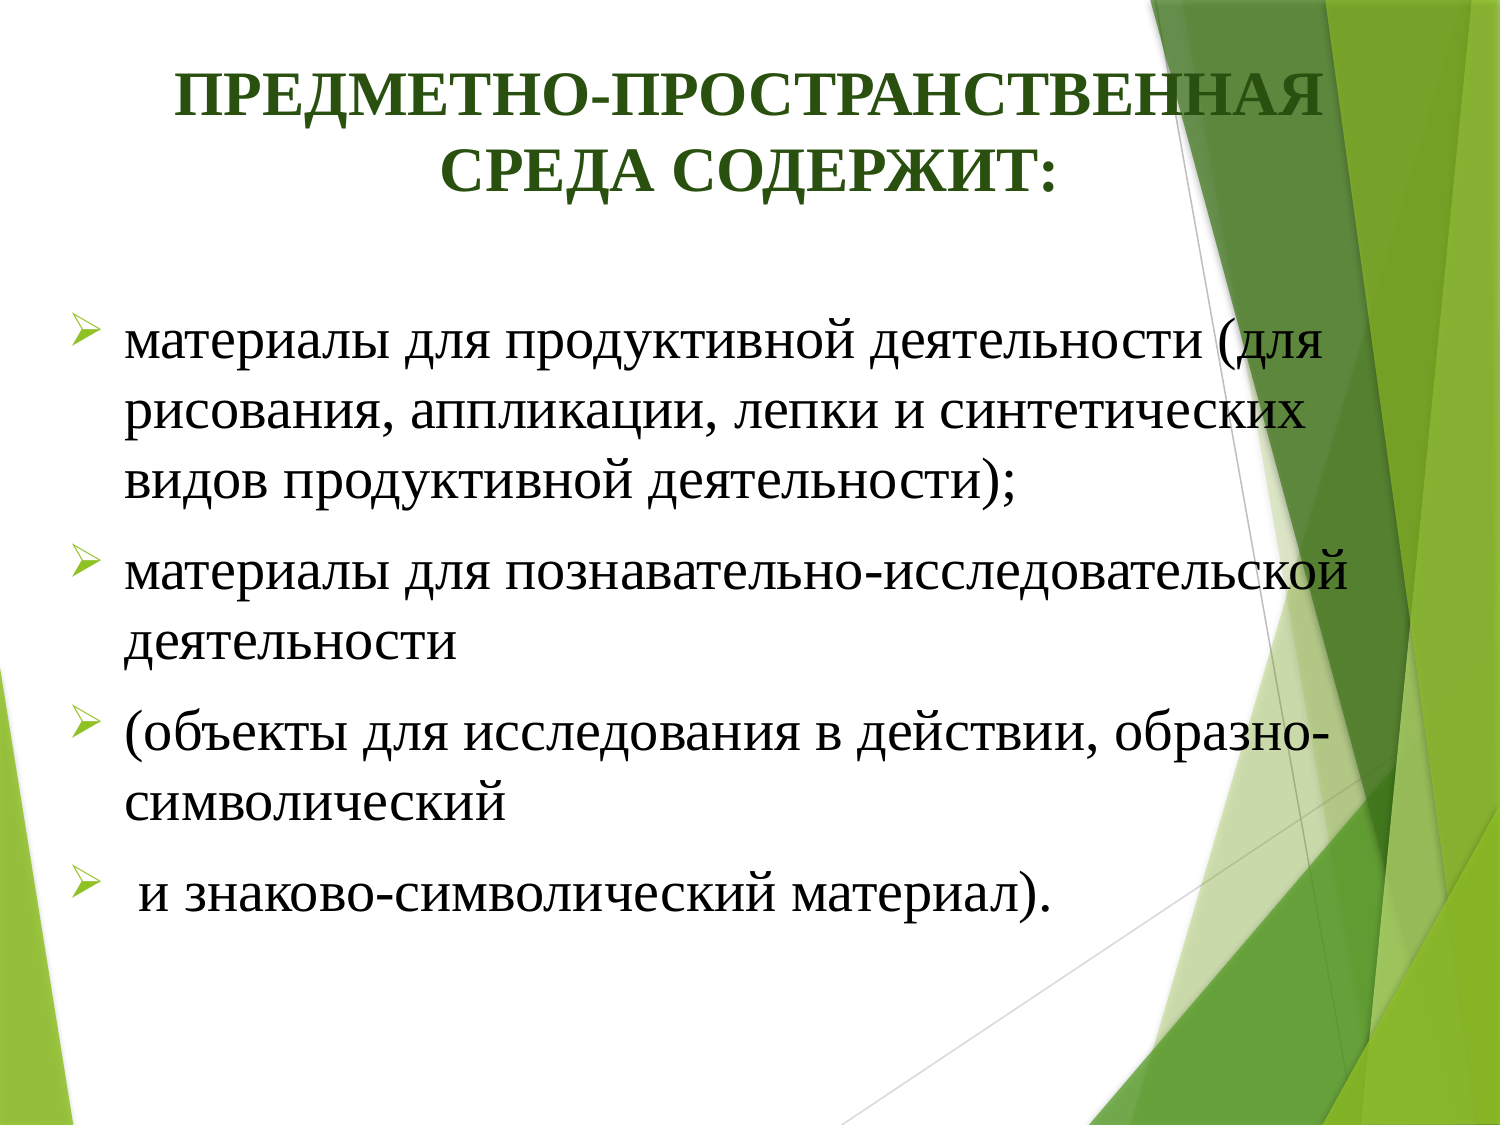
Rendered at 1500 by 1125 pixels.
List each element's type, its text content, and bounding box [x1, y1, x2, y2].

title ПРЕДМЕТНО-ПРОСТРАНСТВЕННАЯ СРЕДА СОДЕРЖИТ: [159, 45, 1341, 282]
list материалы для продуктивной деятельности (для рисования, аппликации, лепки и синтетических видов продуктивной деятельности); материалы для познавательно-исследовательской деятельности (объекты для исследования в действии, образно-символический и знаково-символический материал). [53, 292, 1466, 1025]
